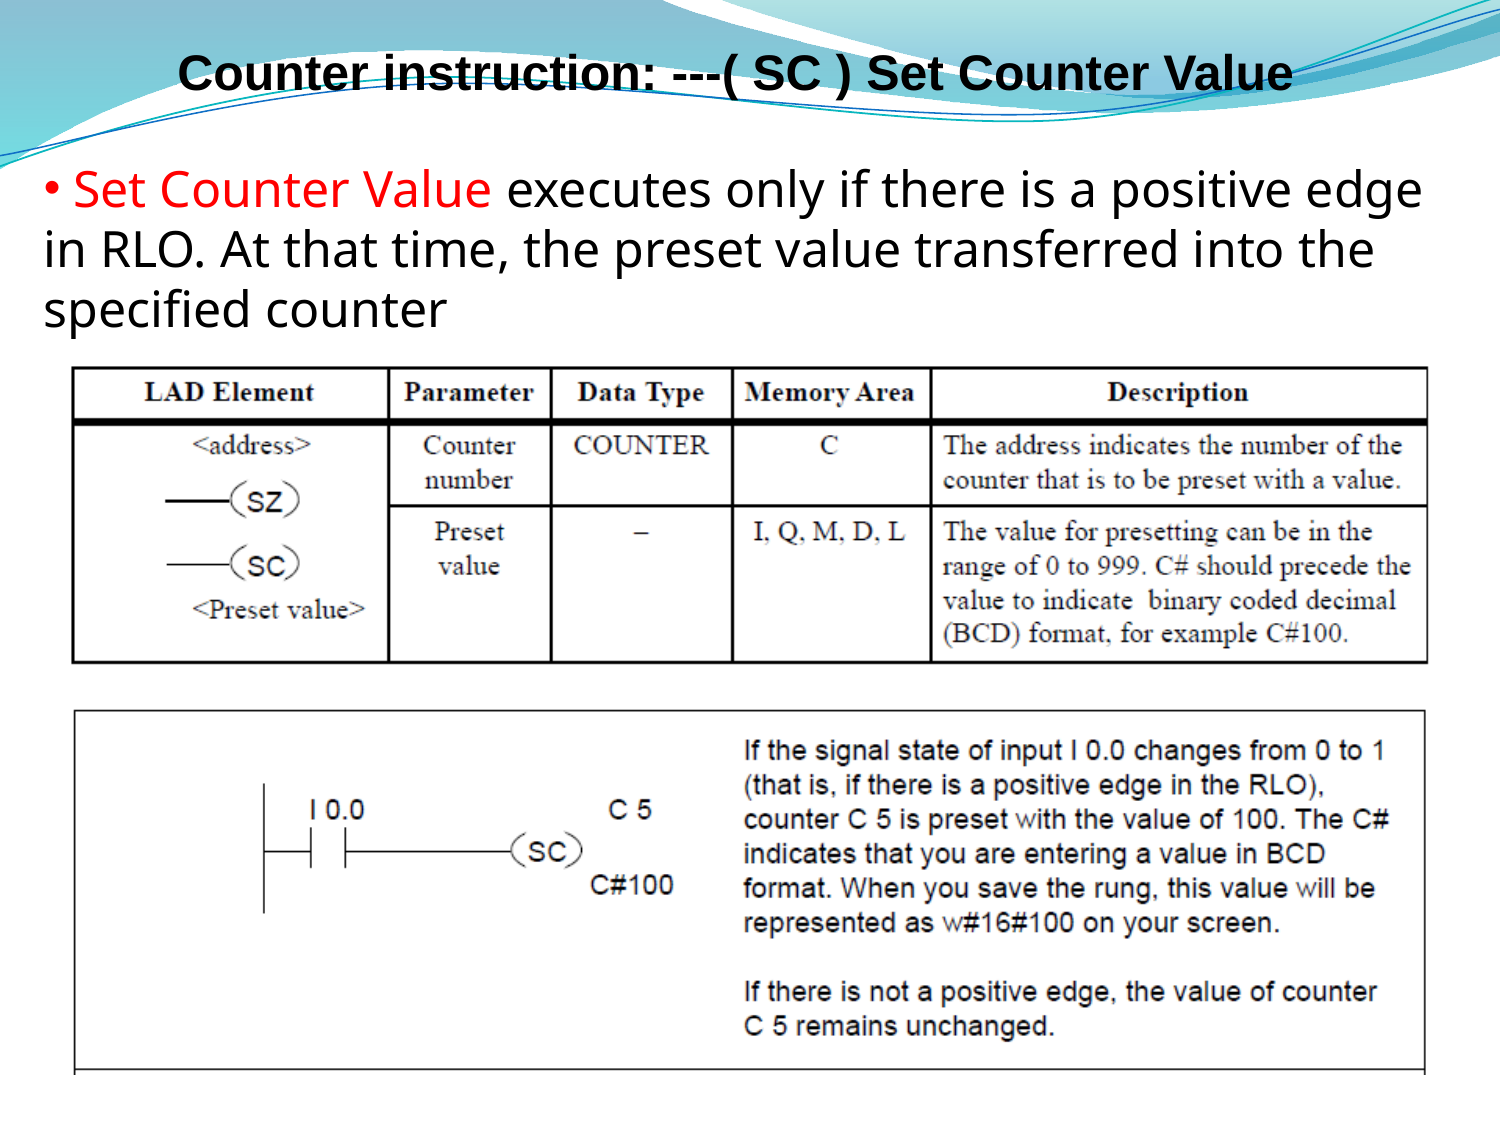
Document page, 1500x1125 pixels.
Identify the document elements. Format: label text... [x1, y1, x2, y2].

text_box Set Counter Value executes only if there is a positive edge in RLO. At that time, the preset value transferred into the specified counter [43, 149, 1475, 1050]
title Counter instruction: ---( SC ) Set Counter Value [49, 12, 1426, 101]
picture [66, 362, 1434, 669]
picture [71, 707, 1429, 1076]
